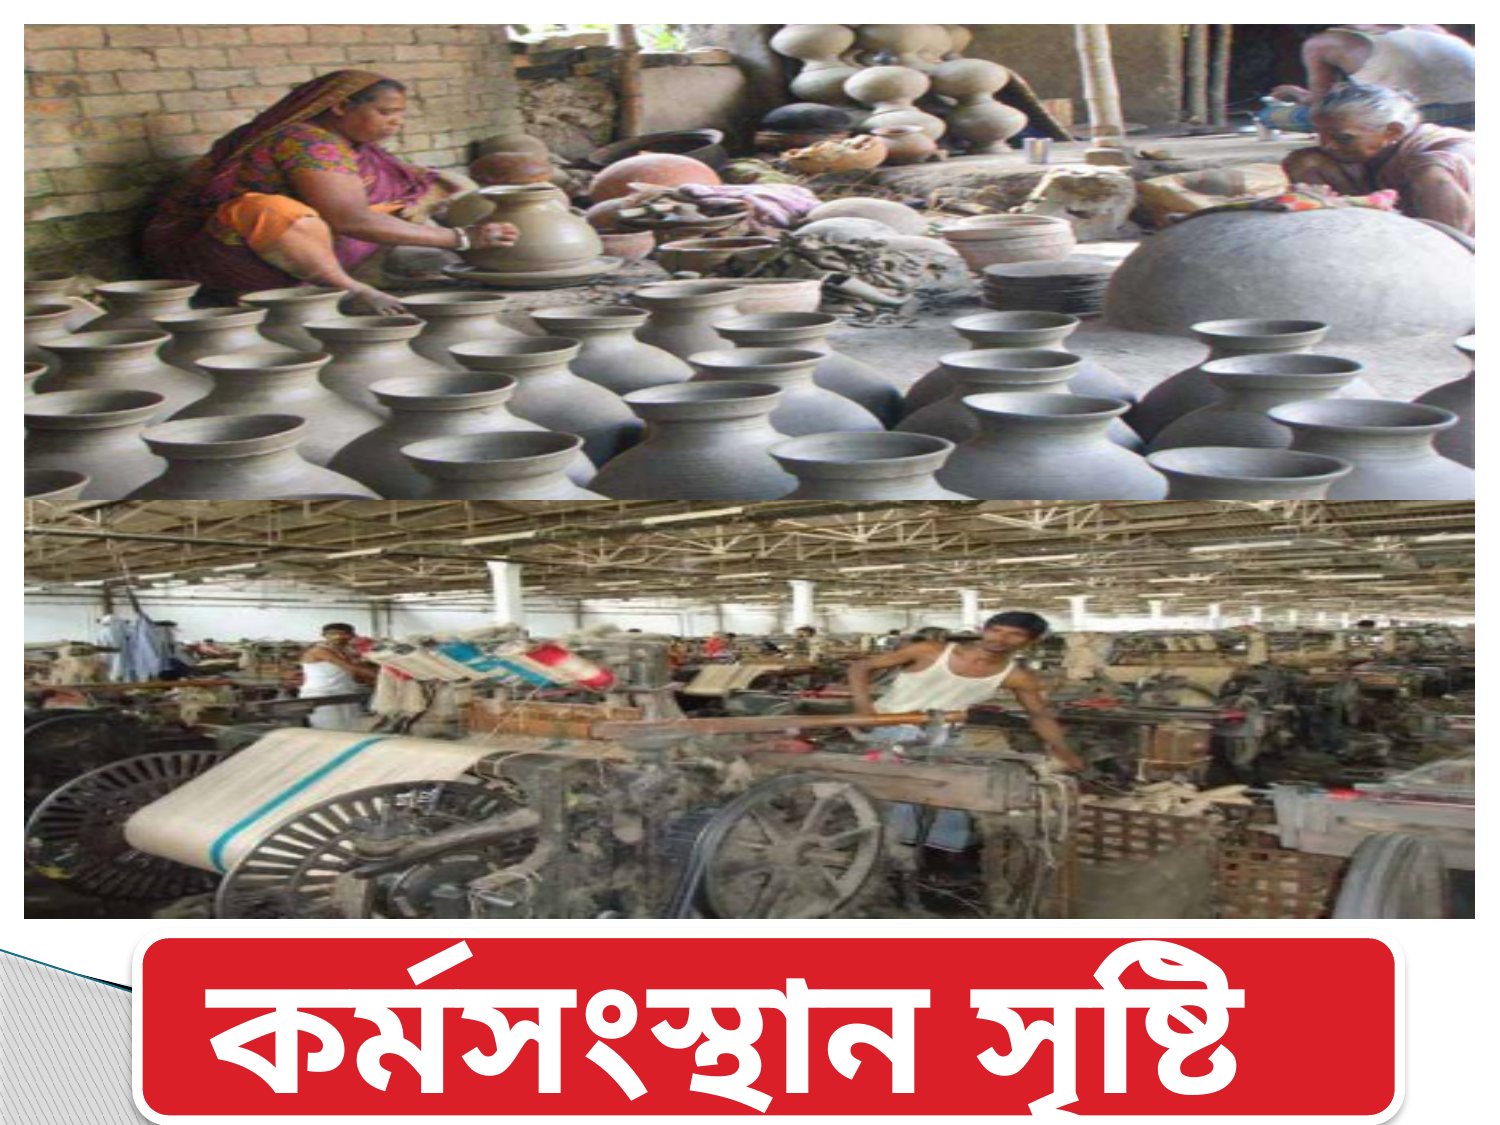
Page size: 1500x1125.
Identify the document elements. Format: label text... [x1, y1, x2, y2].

picture [24, 24, 1476, 919]
text_box কর্মসংস্থান সৃষ্টি [132, 931, 1406, 1125]
